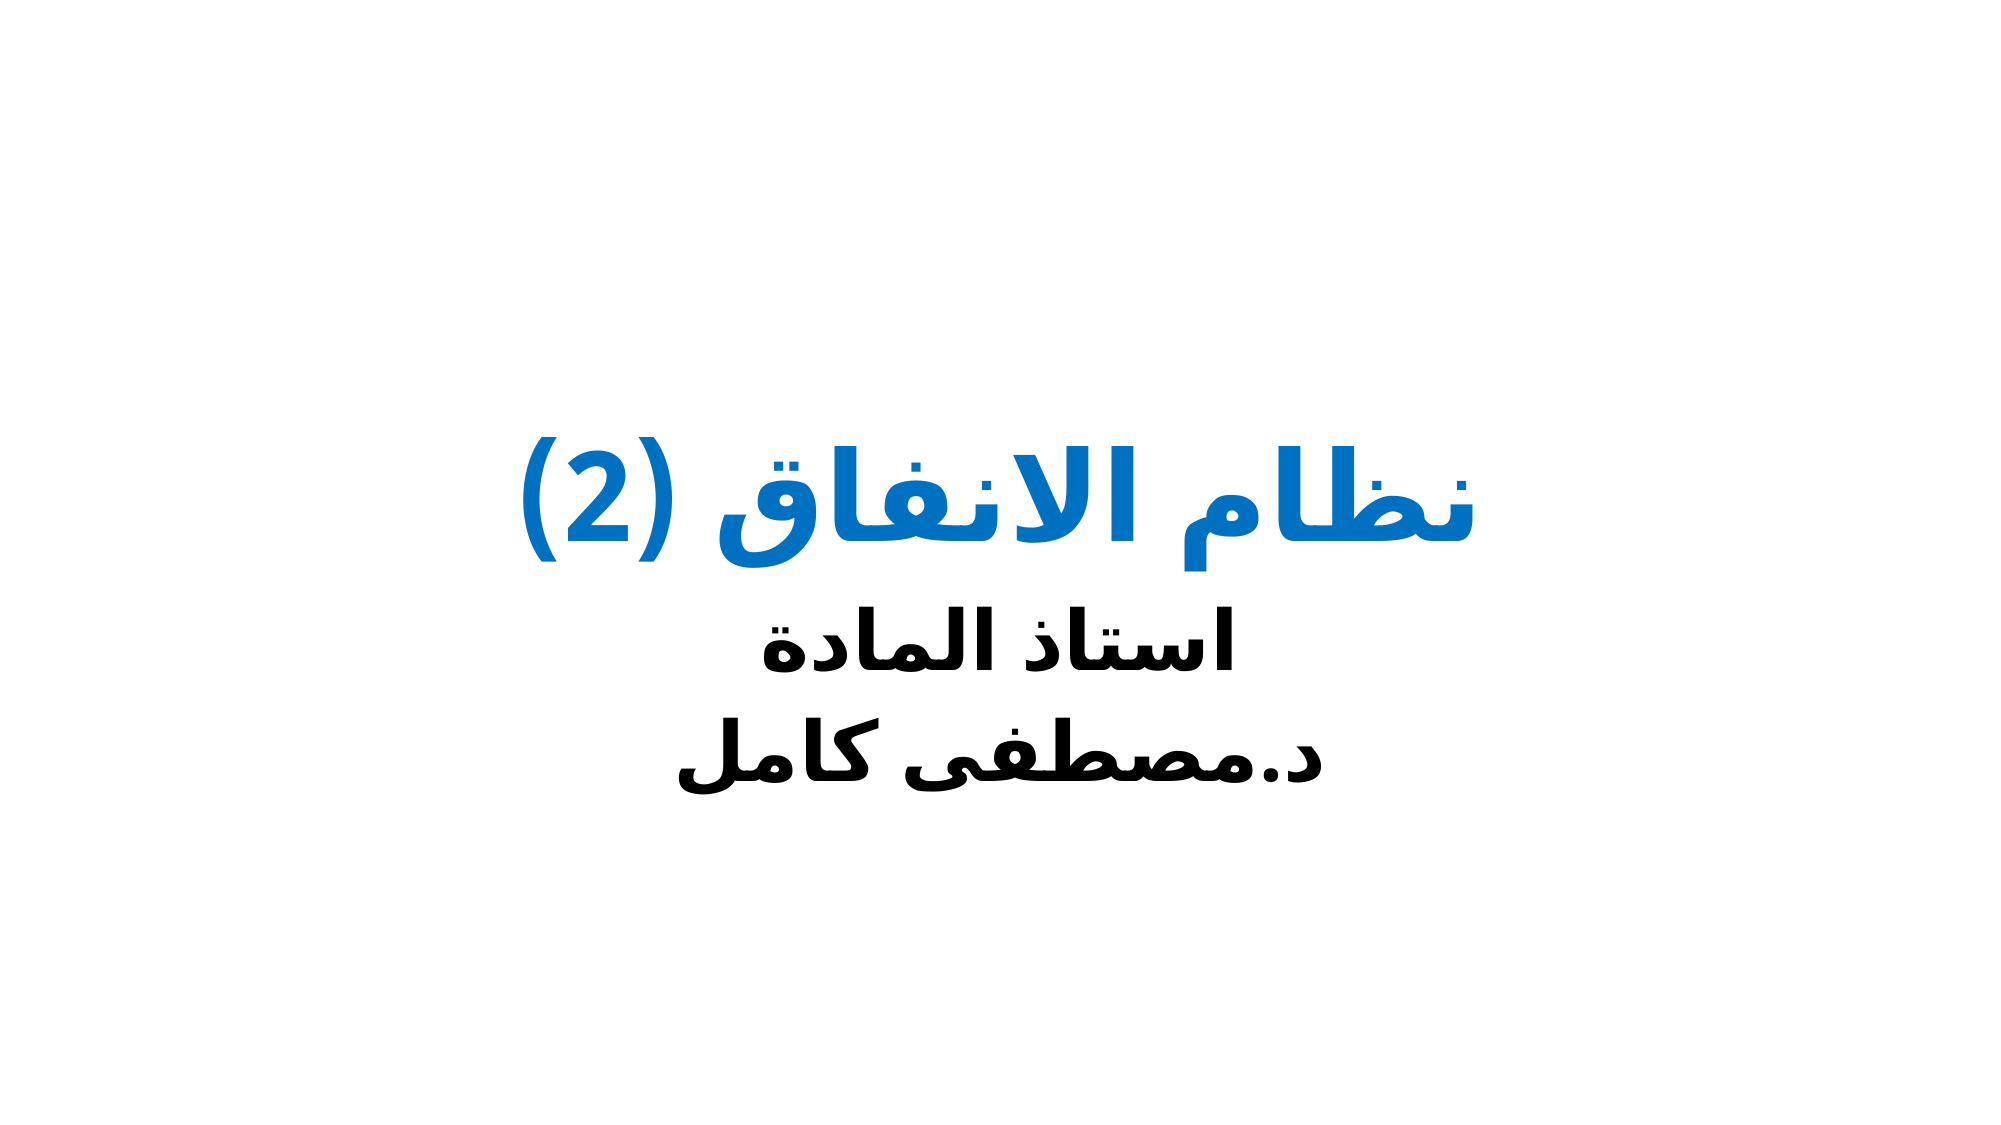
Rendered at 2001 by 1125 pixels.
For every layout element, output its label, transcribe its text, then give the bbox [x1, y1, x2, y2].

subtitle استاذ المادة د.مصطفى كامل [249, 590, 1750, 863]
title نظام الانفاق (2) [249, 184, 1750, 576]
